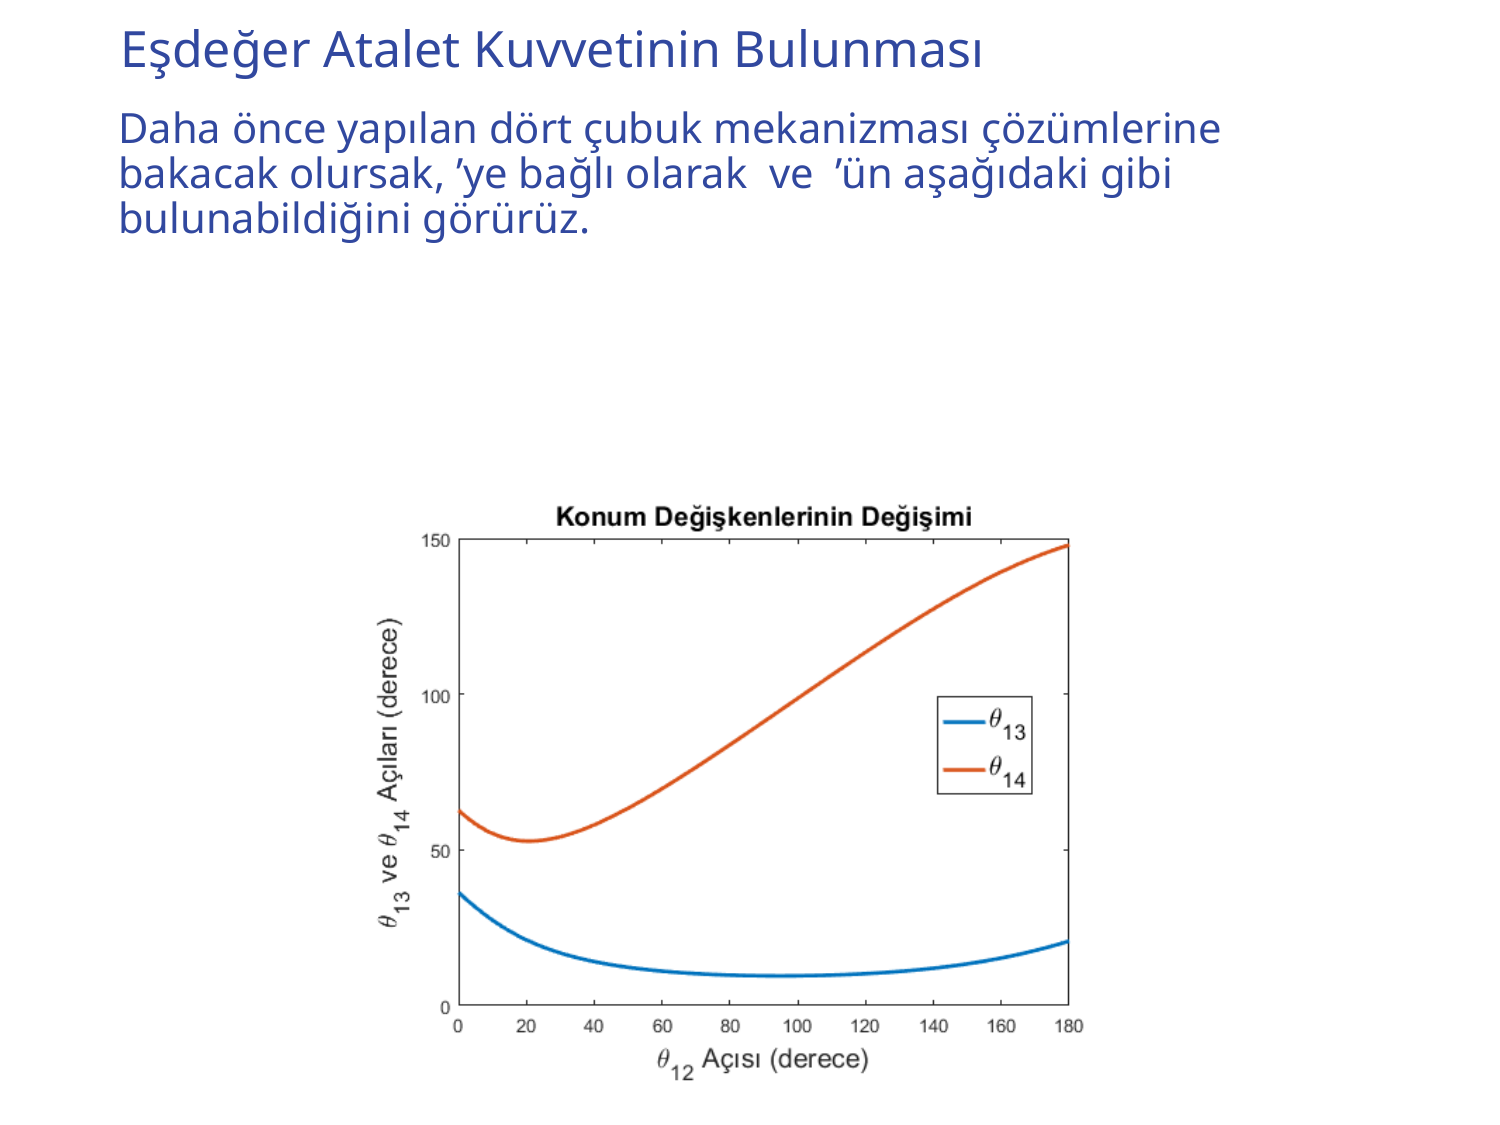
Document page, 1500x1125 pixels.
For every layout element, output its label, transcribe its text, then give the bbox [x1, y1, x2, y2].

picture [356, 494, 1144, 1086]
title Eşdeğer Atalet Kuvvetinin Bulunması [105, 12, 1400, 91]
